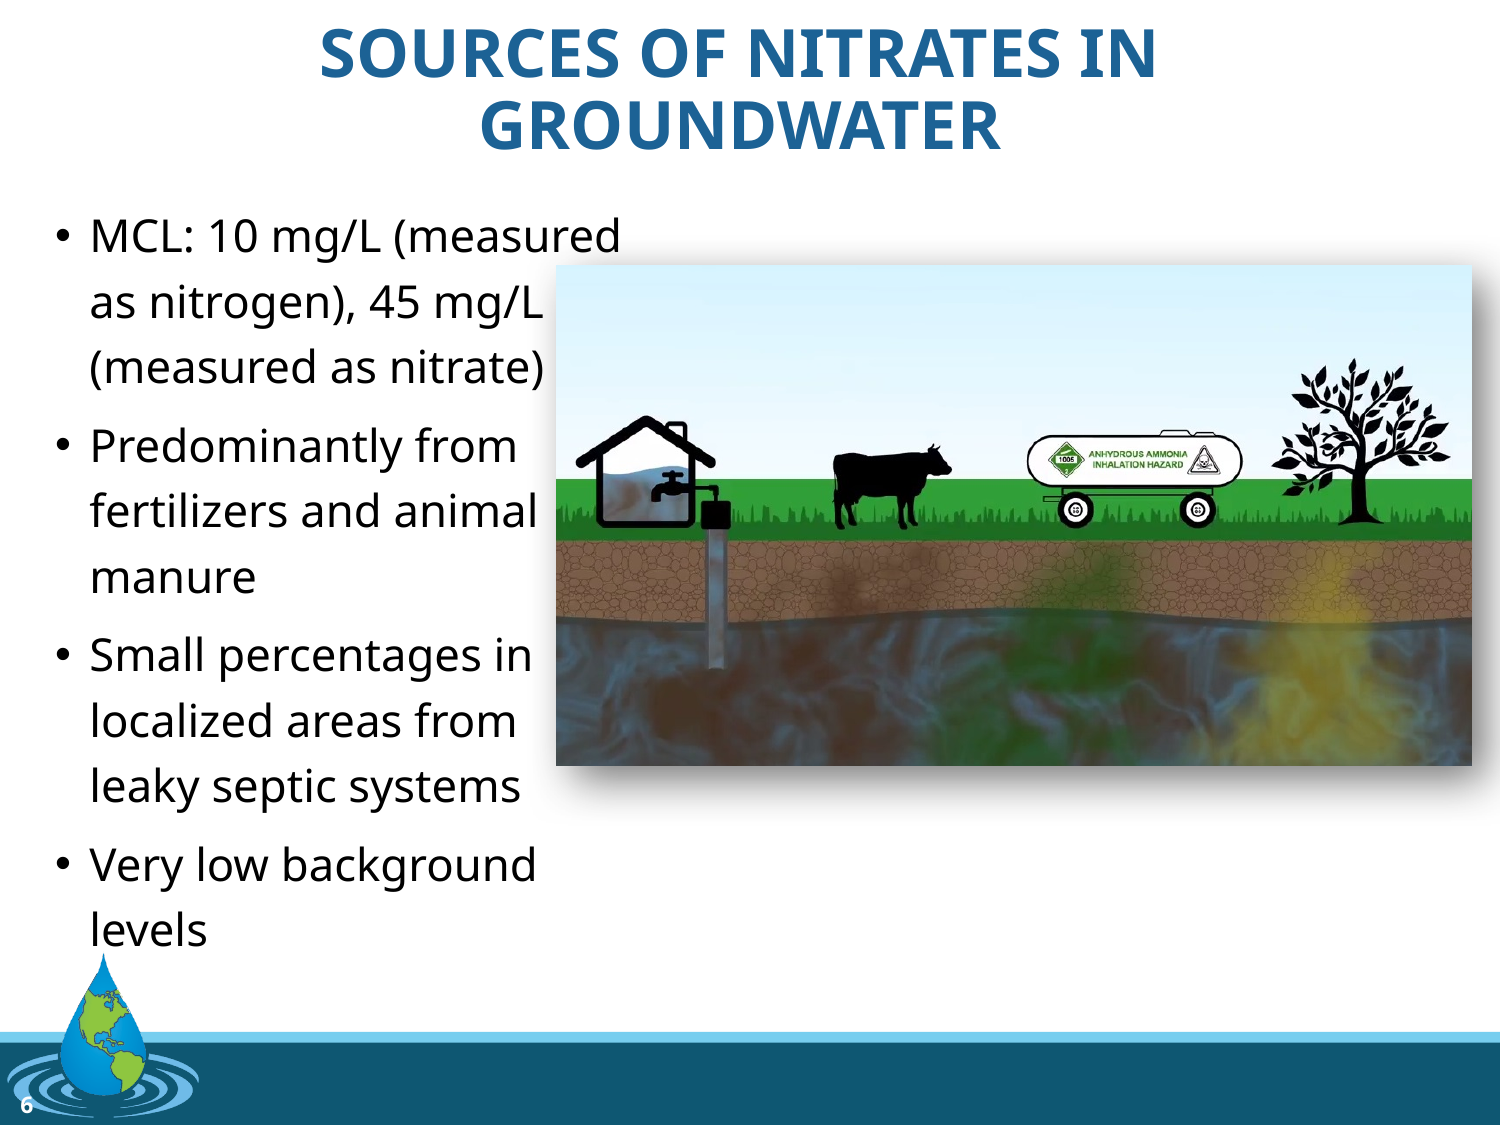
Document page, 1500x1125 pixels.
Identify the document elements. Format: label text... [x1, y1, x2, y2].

picture [0, 943, 201, 1125]
list MCL: 10 mg/L (measured as nitrogen), 45 mg/L (measured as nitrate) Predominantly from fertilizers and animal manure Small percentages in localized areas from leaky septic systems Very low background levels [40, 188, 639, 997]
title Sources of nitrates in groundwater [40, 11, 1440, 172]
slide_number 6 [0, 1076, 49, 1125]
picture [556, 265, 1472, 766]
